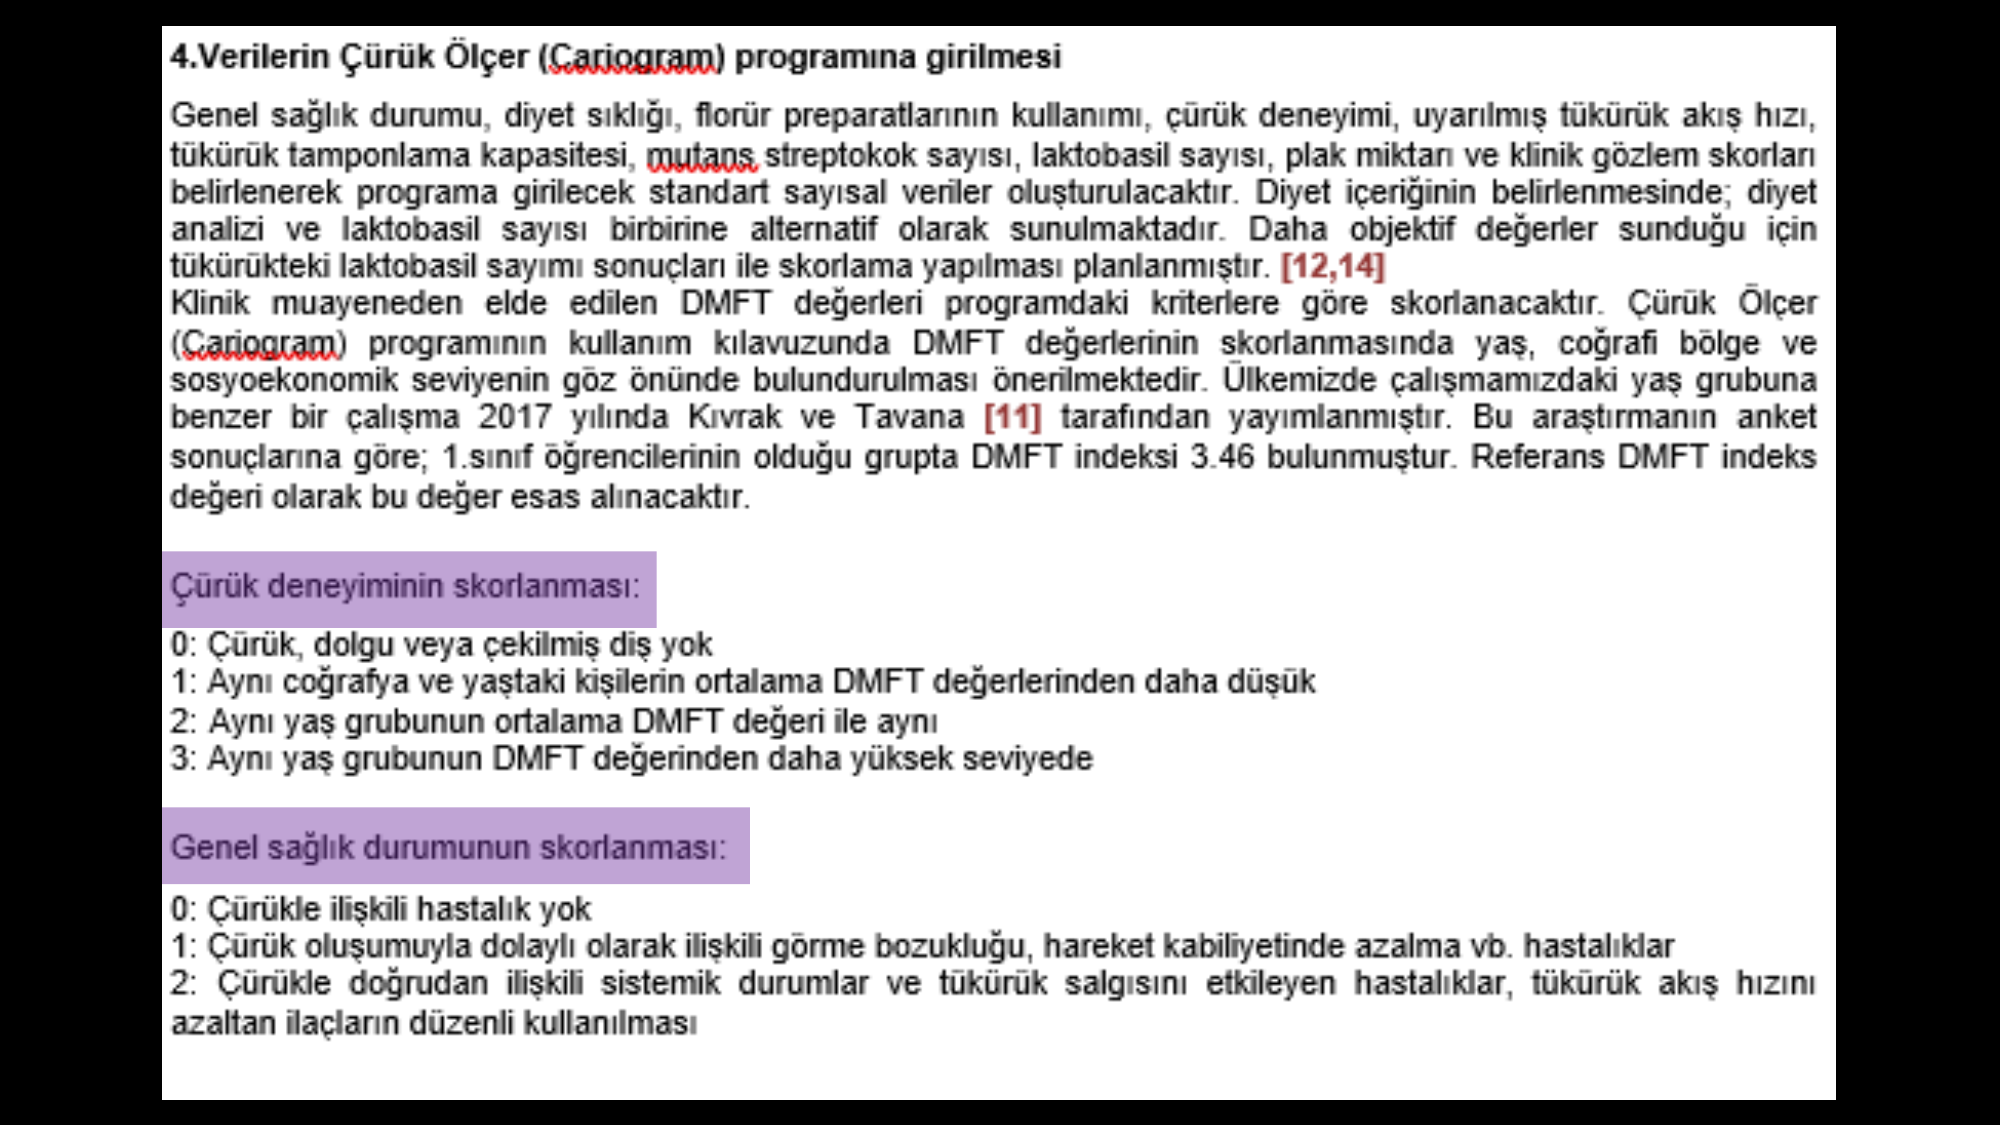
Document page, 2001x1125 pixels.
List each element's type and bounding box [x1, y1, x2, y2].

picture [162, 26, 1836, 1100]
